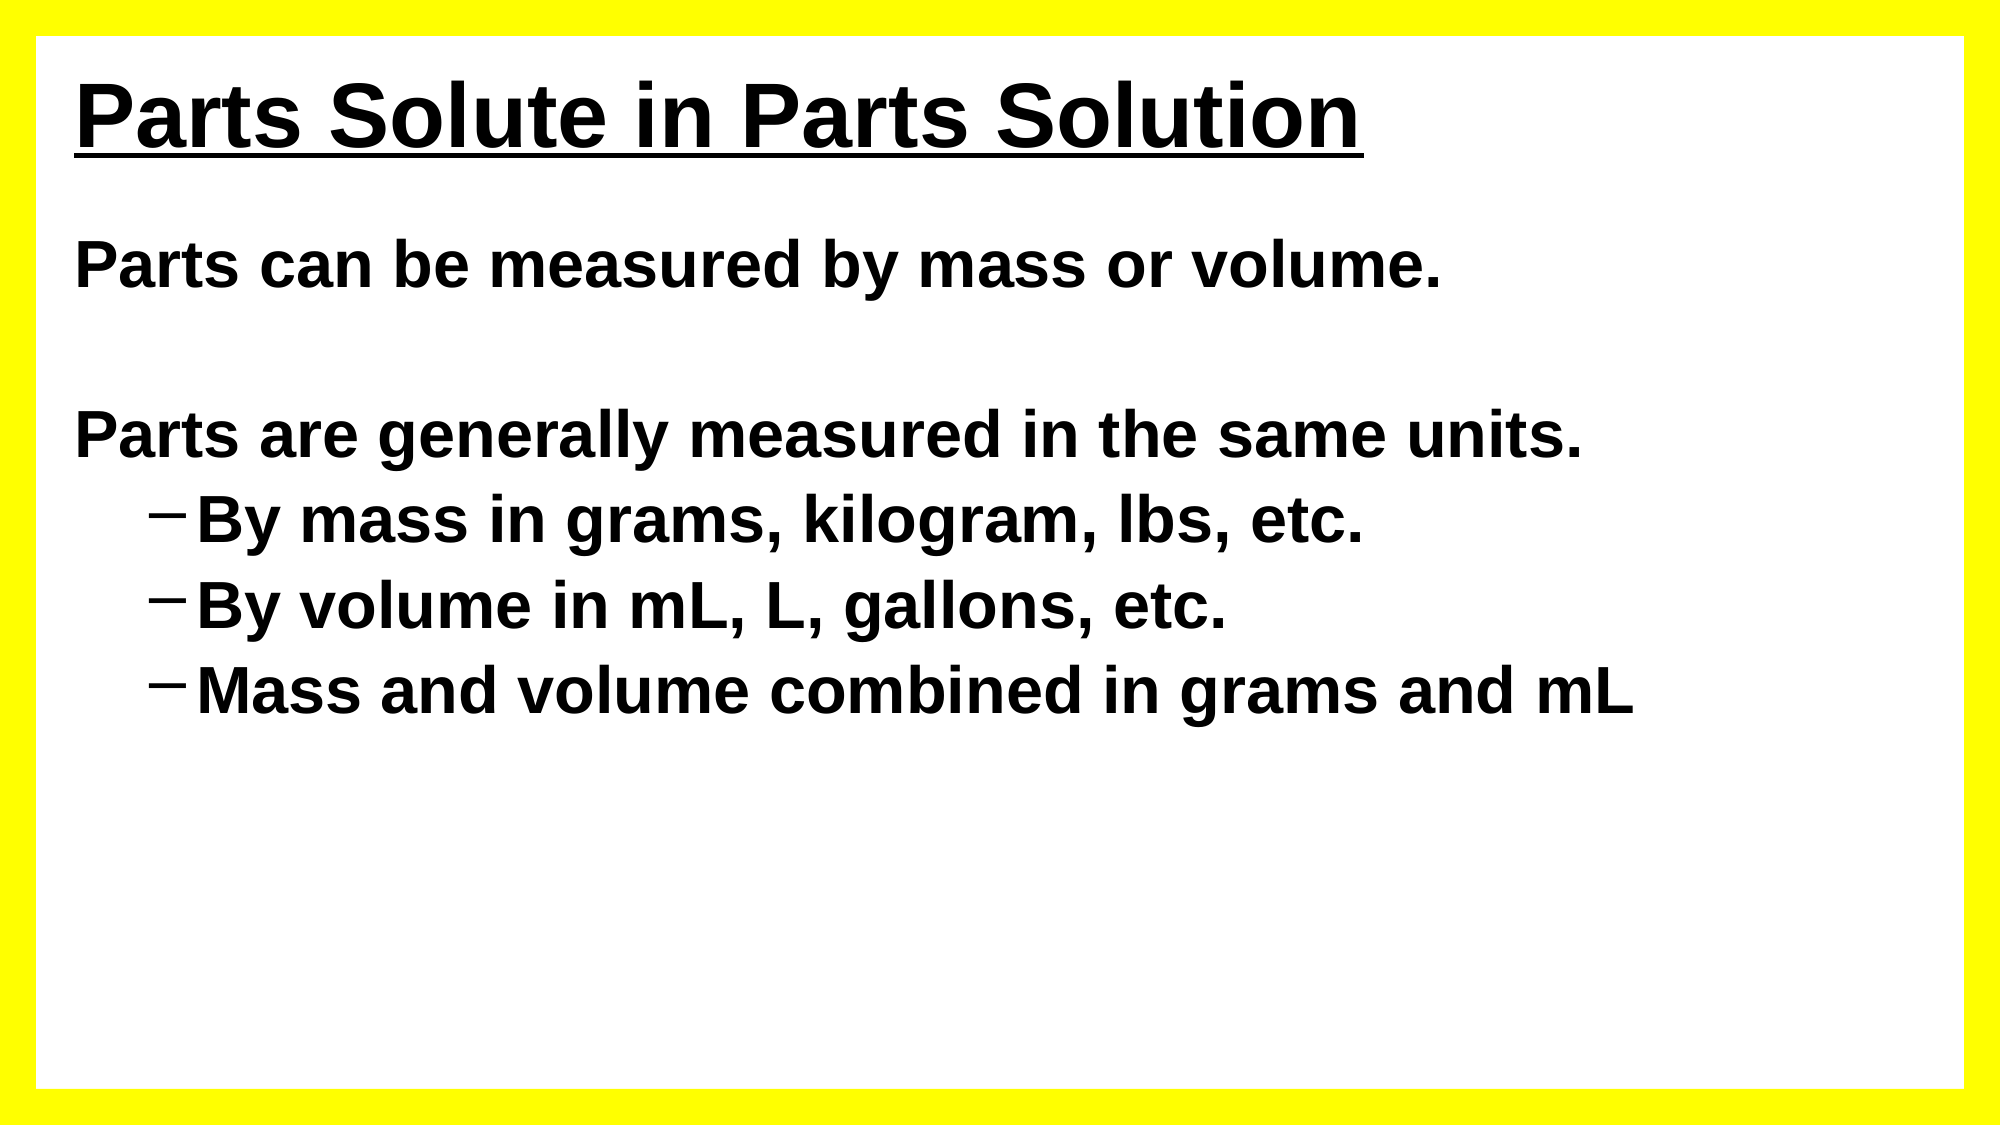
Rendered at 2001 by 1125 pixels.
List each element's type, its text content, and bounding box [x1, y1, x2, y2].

text_box [0, 0, 2000, 1125]
list Parts can be measured by mass or volume. Parts are generally measured in the same units. By mass in grams, kilogram, lbs, etc. By volume in mL, L, gallons, etc. Mass and volume combined in grams and mL [58, 221, 1851, 770]
text_box Parts Solute in Parts Solution [59, 36, 1629, 186]
